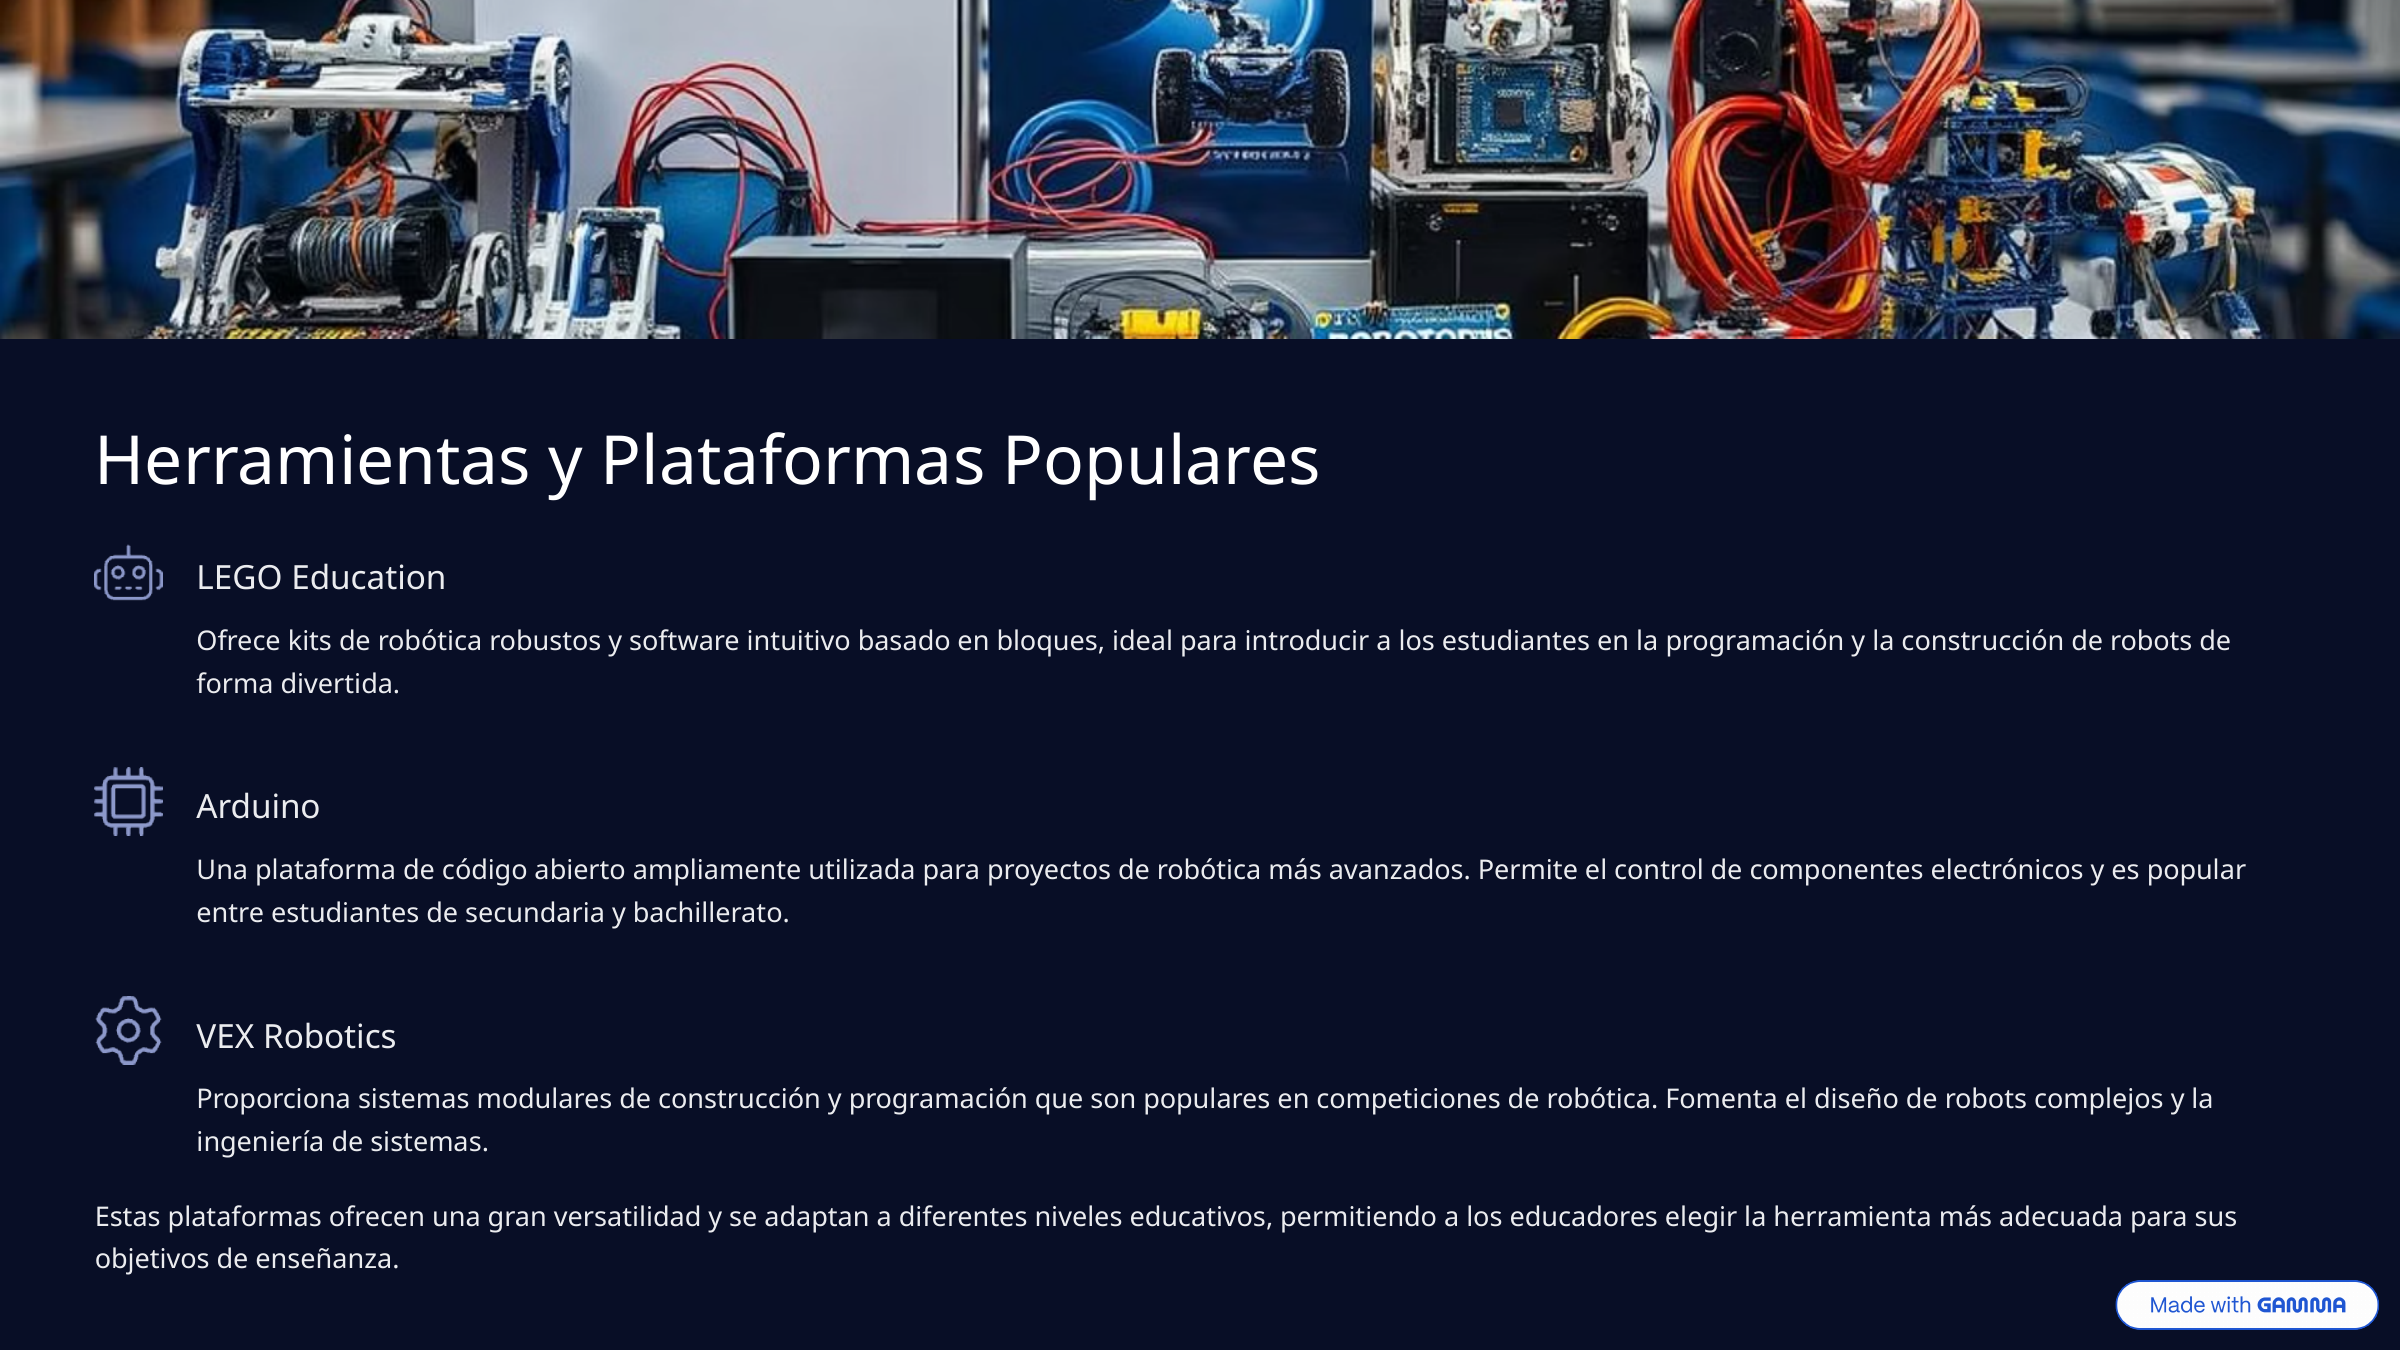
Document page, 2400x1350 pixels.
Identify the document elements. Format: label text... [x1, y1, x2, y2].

text_box Herramientas y Plataformas Populares [94, 413, 1355, 498]
text_box Estas plataformas ofrecen una gran versatilidad y se adaptan a diferentes niveles educativos, permitiendo a los educadores elegir la herramienta más adecuada para sus objetivos de enseñanza. [94, 1188, 2306, 1276]
text_box Proporciona sistemas modulares de construcción y programación que son populares en competiciones de robótica. Fomenta el diseño de robots complejos y la ingeniería de sistemas. [196, 1071, 2306, 1159]
picture [94, 996, 163, 1065]
picture [0, 0, 2400, 339]
text_box Una plataforma de código abierto ampliamente utilizada para proyectos de robótica más avanzados. Permite el control de componentes electrónicos y es popular entre estudiantes de secundaria y bachillerato. [196, 842, 2306, 930]
text_box LEGO Education [196, 554, 536, 598]
picture [94, 767, 163, 836]
picture [94, 538, 163, 607]
text_box VEX Robotics [196, 1013, 536, 1056]
text_box Arduino [196, 783, 536, 827]
picture [2106, 1271, 2389, 1339]
text_box Ofrece kits de robótica robustos y software intuitivo basado en bloques, ideal para introducir a los estudiantes en la programación y la construcción de robots de forma divertida. [196, 613, 2306, 700]
